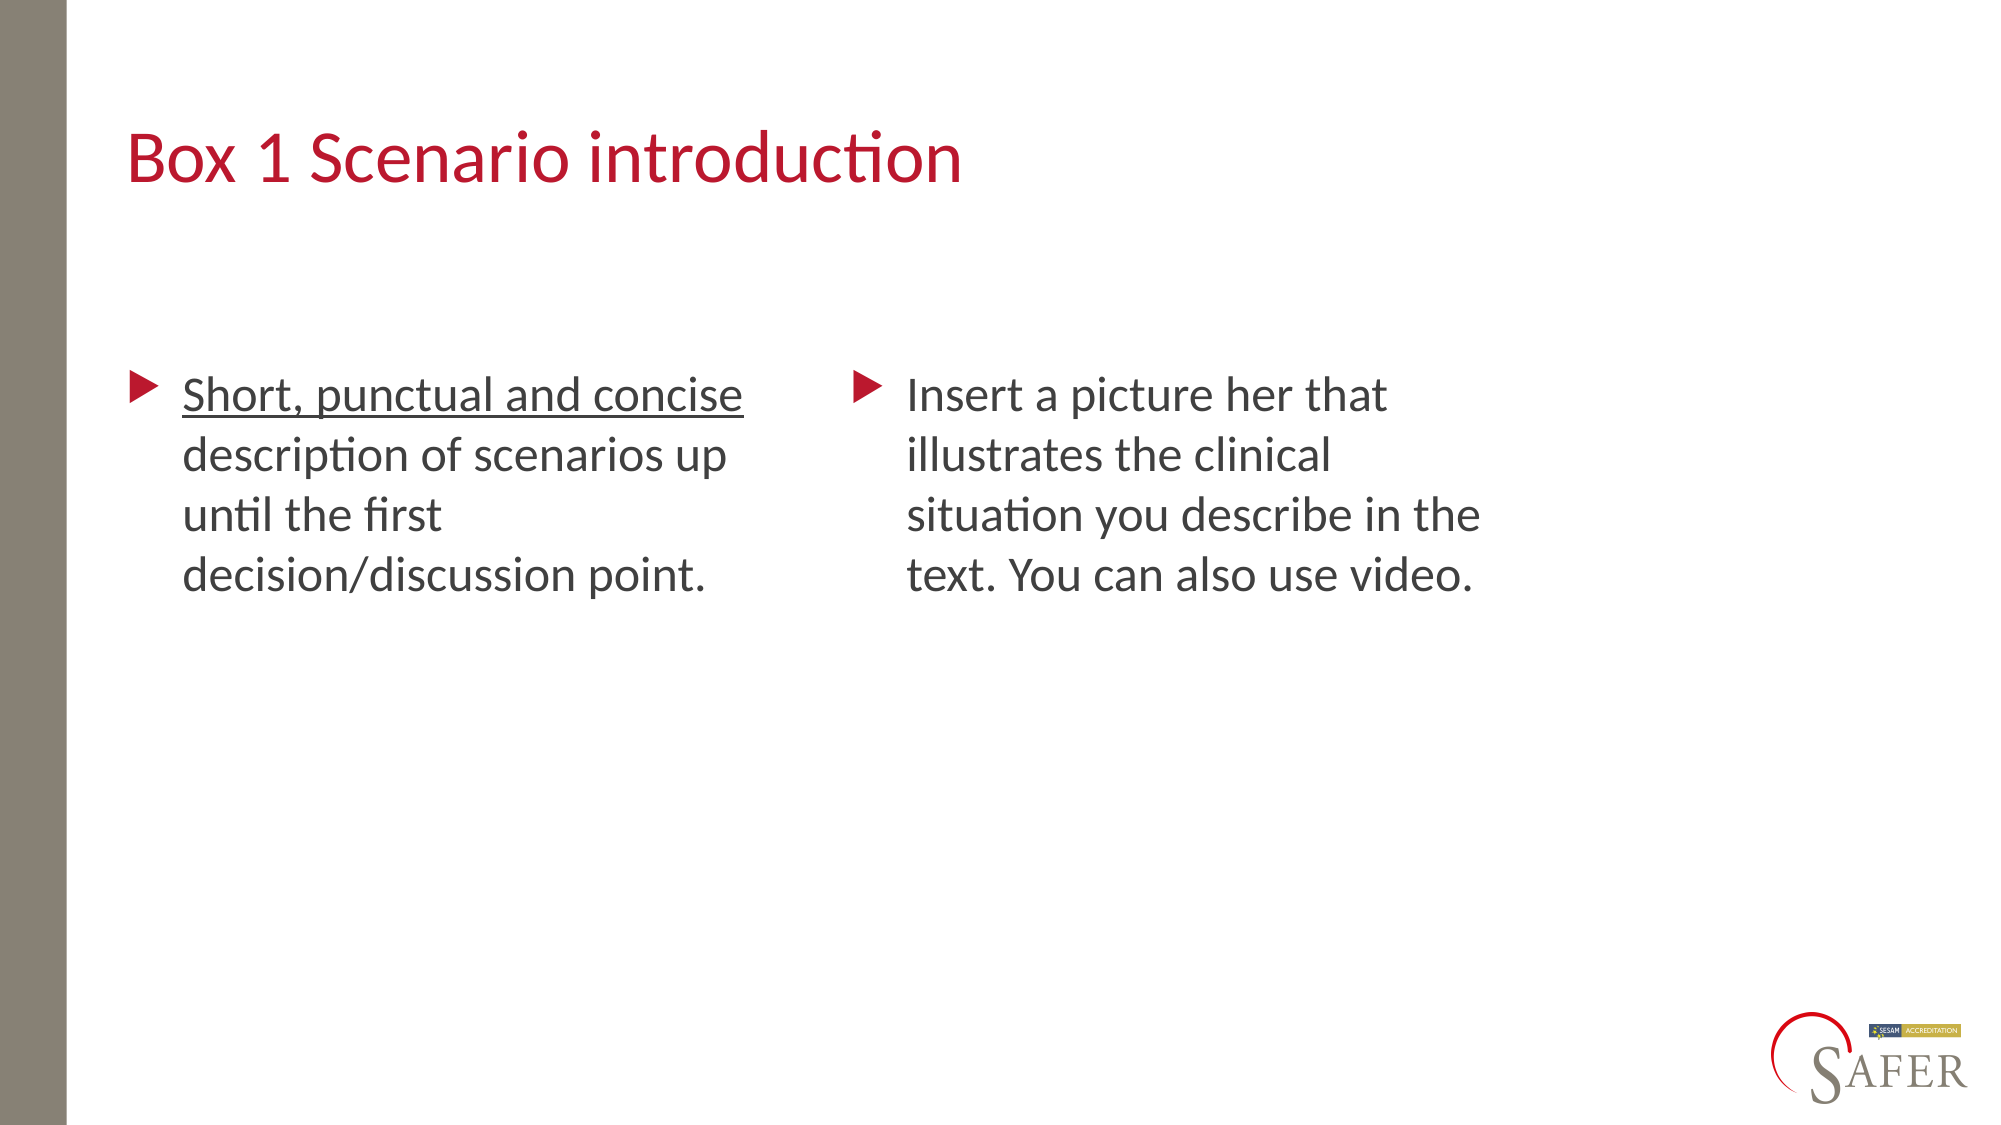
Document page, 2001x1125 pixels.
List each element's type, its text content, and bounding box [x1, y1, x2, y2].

title Box 1 Scenario introduction [111, 99, 1522, 317]
picture [1771, 1012, 1968, 1104]
list Short, punctual and concise description of scenarios up until the first decision/discussion point. [111, 354, 798, 992]
list Insert a picture her that illustrates the clinical situation you describe in the text. You can also use video. [834, 354, 1522, 992]
